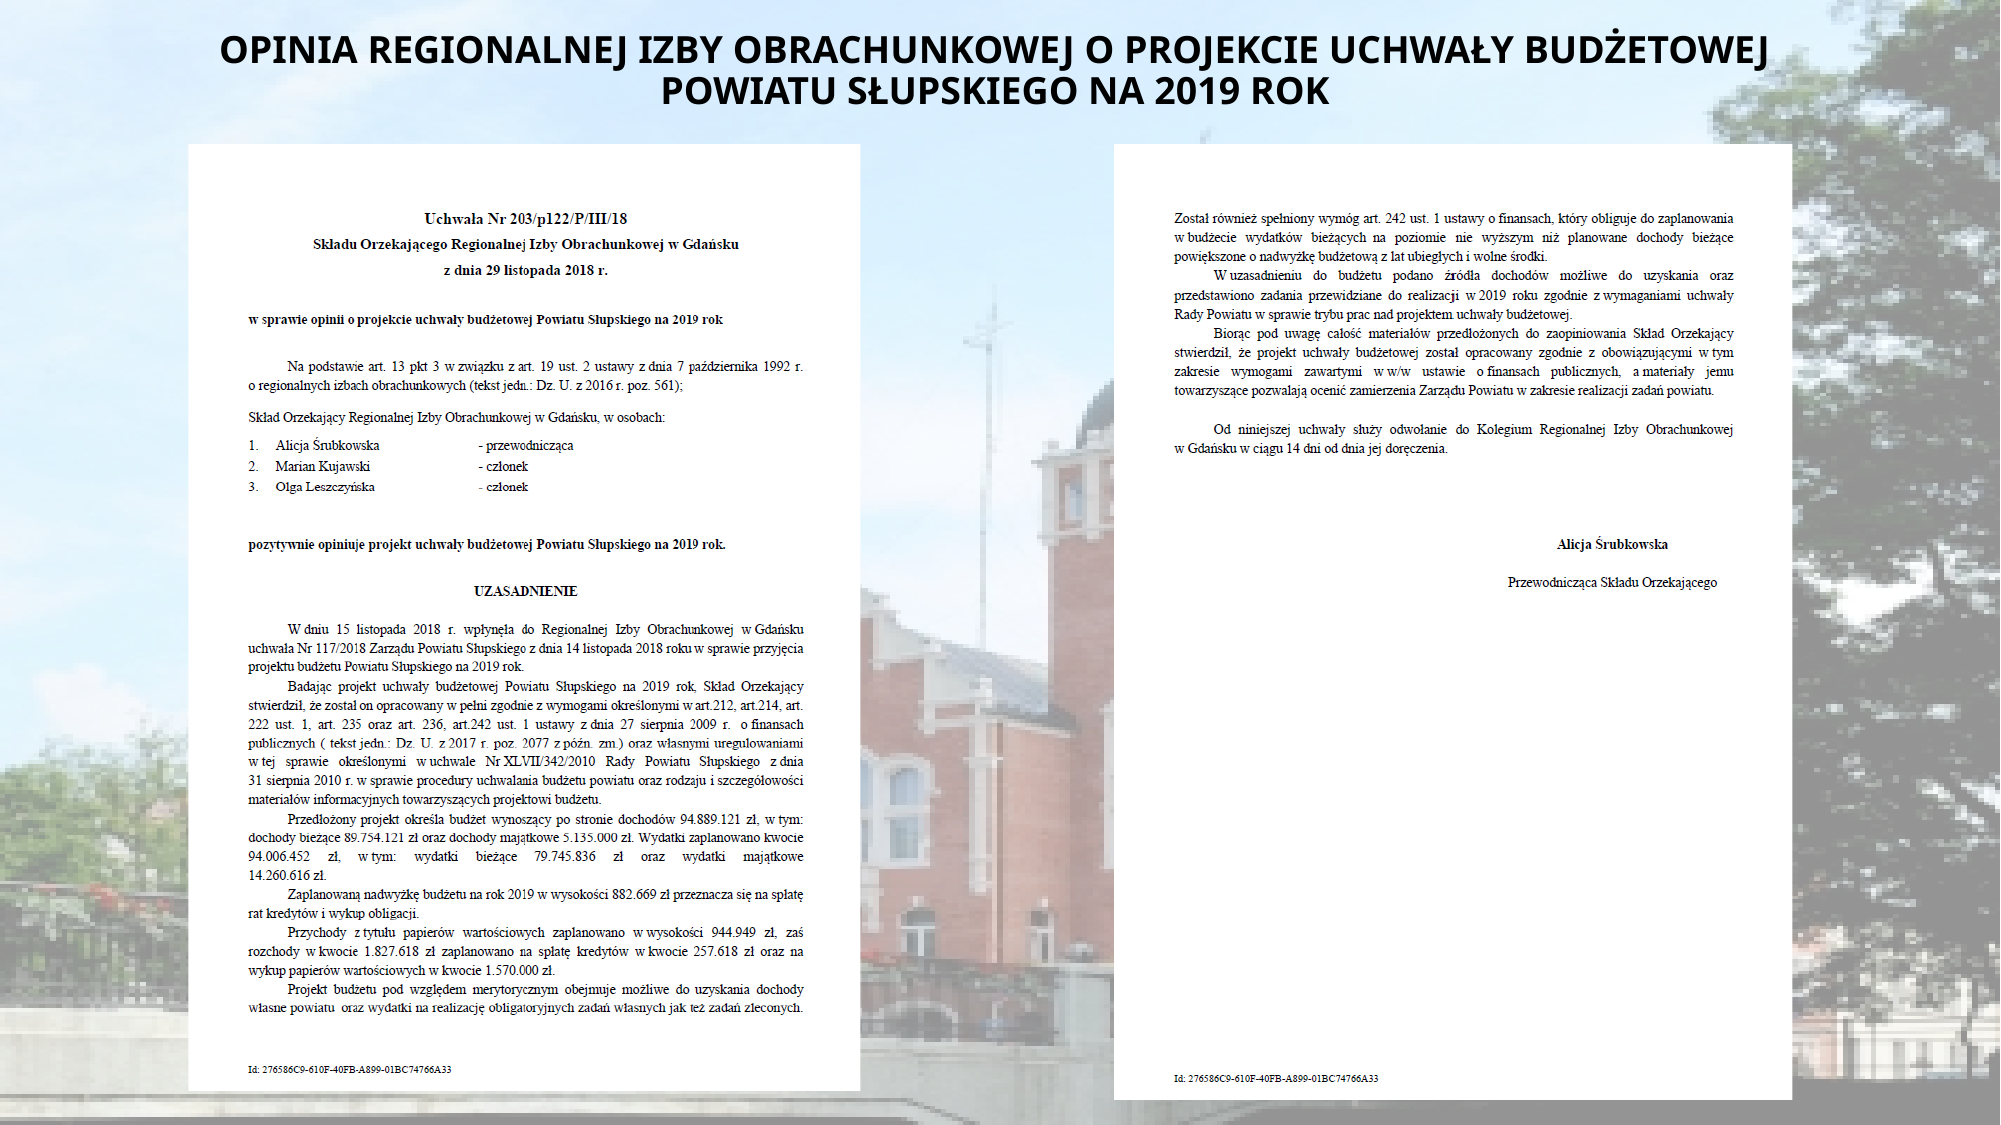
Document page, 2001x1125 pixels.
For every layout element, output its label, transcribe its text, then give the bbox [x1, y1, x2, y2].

table_cell 2 [0, 0, 2000, 1125]
picture [188, 144, 861, 1091]
picture [1114, 144, 1793, 1100]
title OPINIA REGIONALNEJ IZBY OBRACHUNKOWEJ O PROJEKCIE UCHWAŁY BUDŻETOWEJ POWIATU SŁUPSKIEGO NA 2019 ROK [137, 25, 1863, 119]
